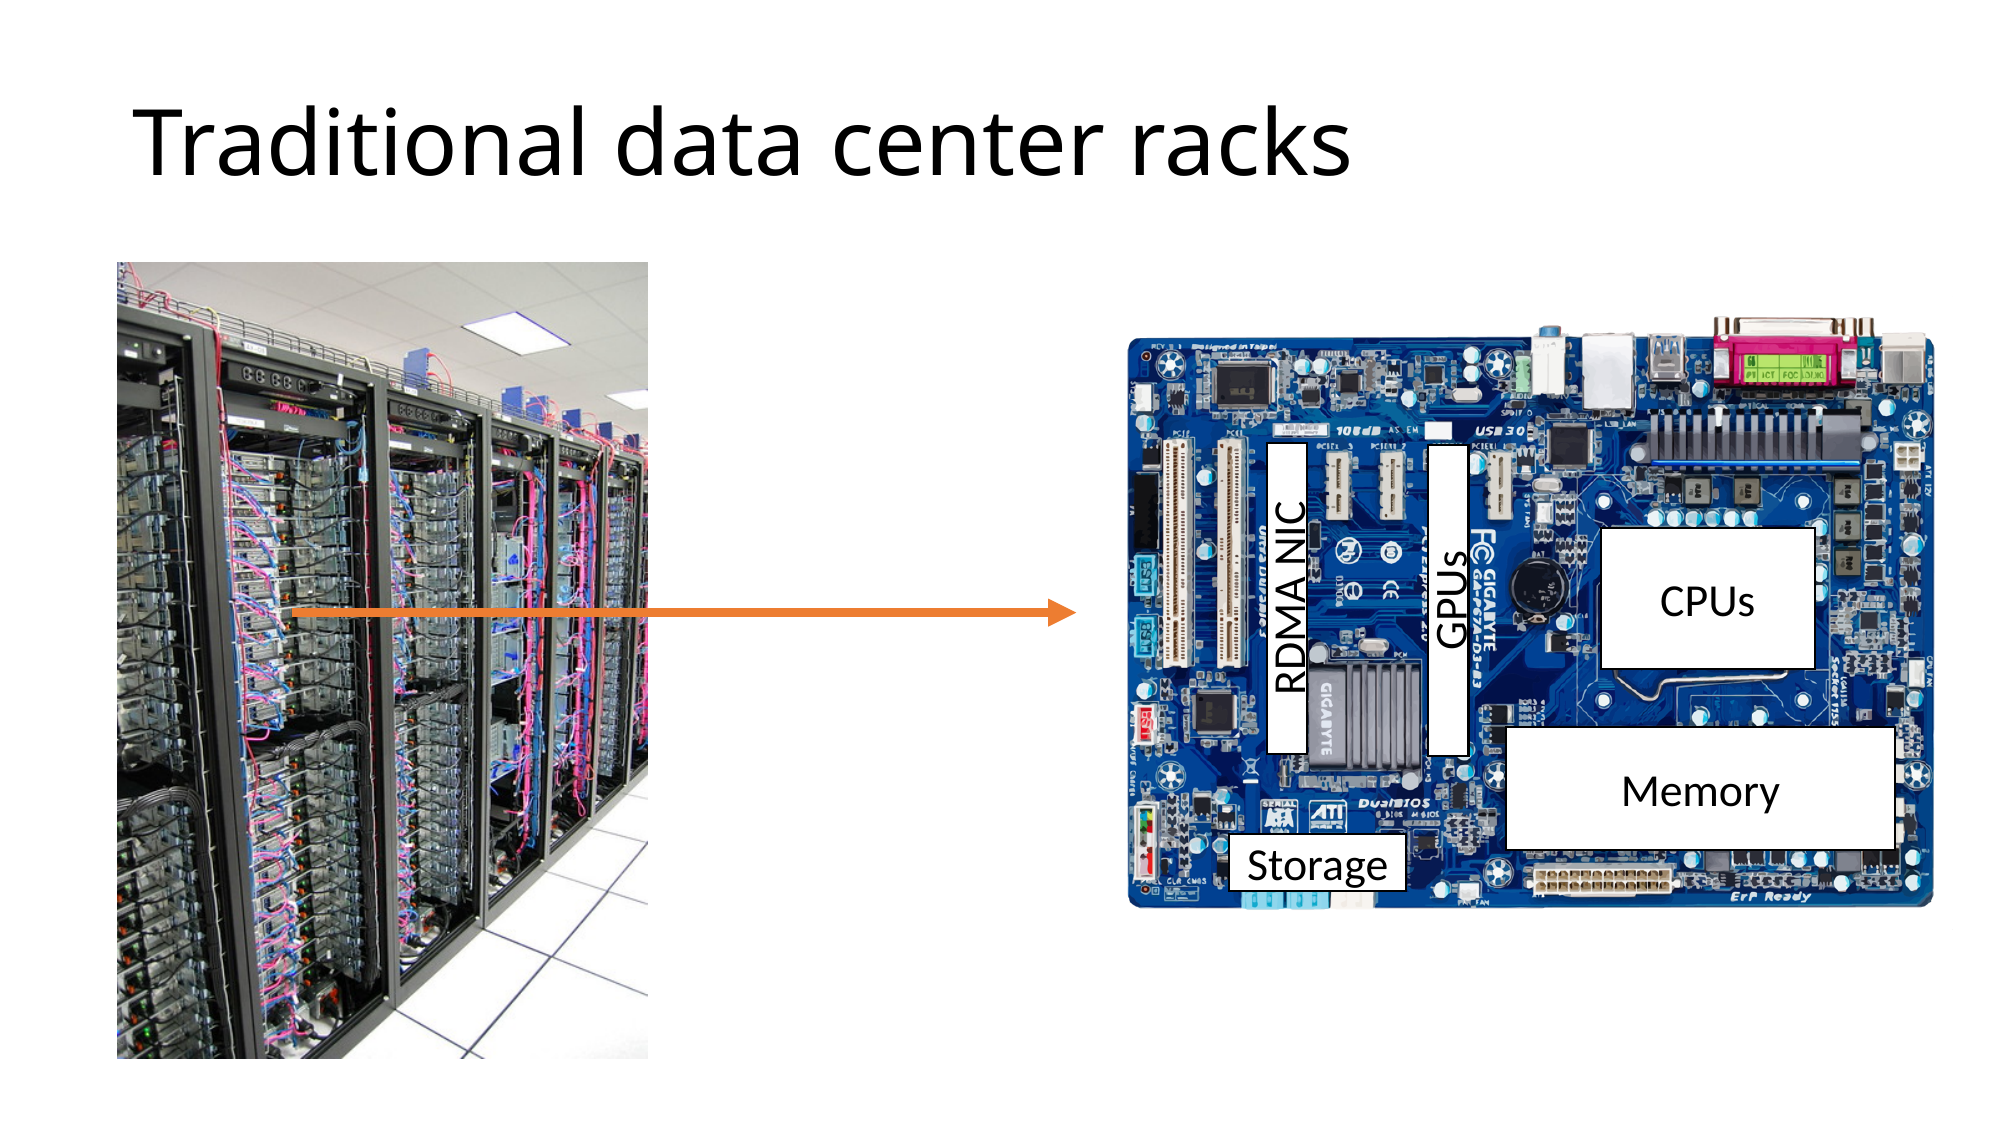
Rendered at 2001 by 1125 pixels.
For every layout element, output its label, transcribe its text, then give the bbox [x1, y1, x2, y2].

picture [1108, 295, 1953, 930]
picture [117, 262, 648, 1059]
text_box Traditional data center racks [117, 76, 1414, 202]
